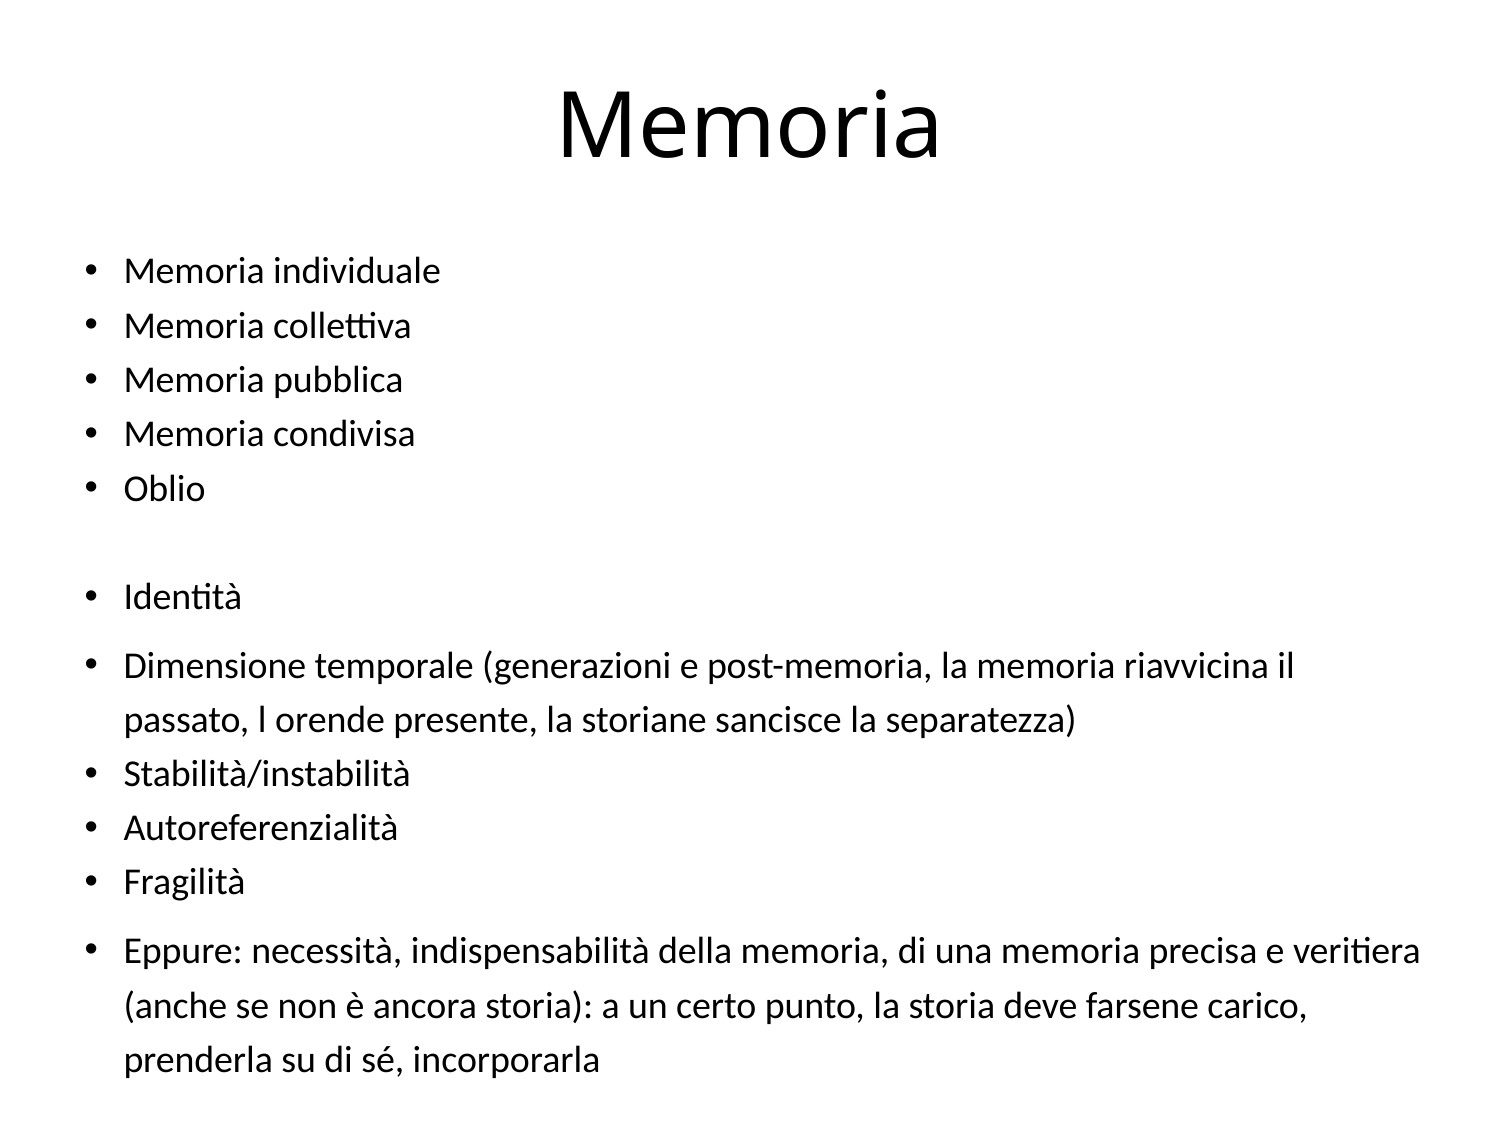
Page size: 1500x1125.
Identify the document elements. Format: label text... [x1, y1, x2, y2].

list Memoria individuale Memoria collettiva Memoria pubblica Memoria condivisa Oblio Identità Dimensione temporale (generazioni e post-memoria, la memoria riavvicina il passato, l orende presente, la storiane sancisce la separatezza) Stabilità/instabilità Autoreferenzialità Fragilità Eppure: necessità, indispensabilità della memoria, di una memoria precisa e veritiera (anche se non è ancora storia): a un certo punto, la storia deve farsene carico, prenderla su di sé, incorporarla [69, 243, 1444, 1088]
title Memoria [103, 47, 1397, 208]
